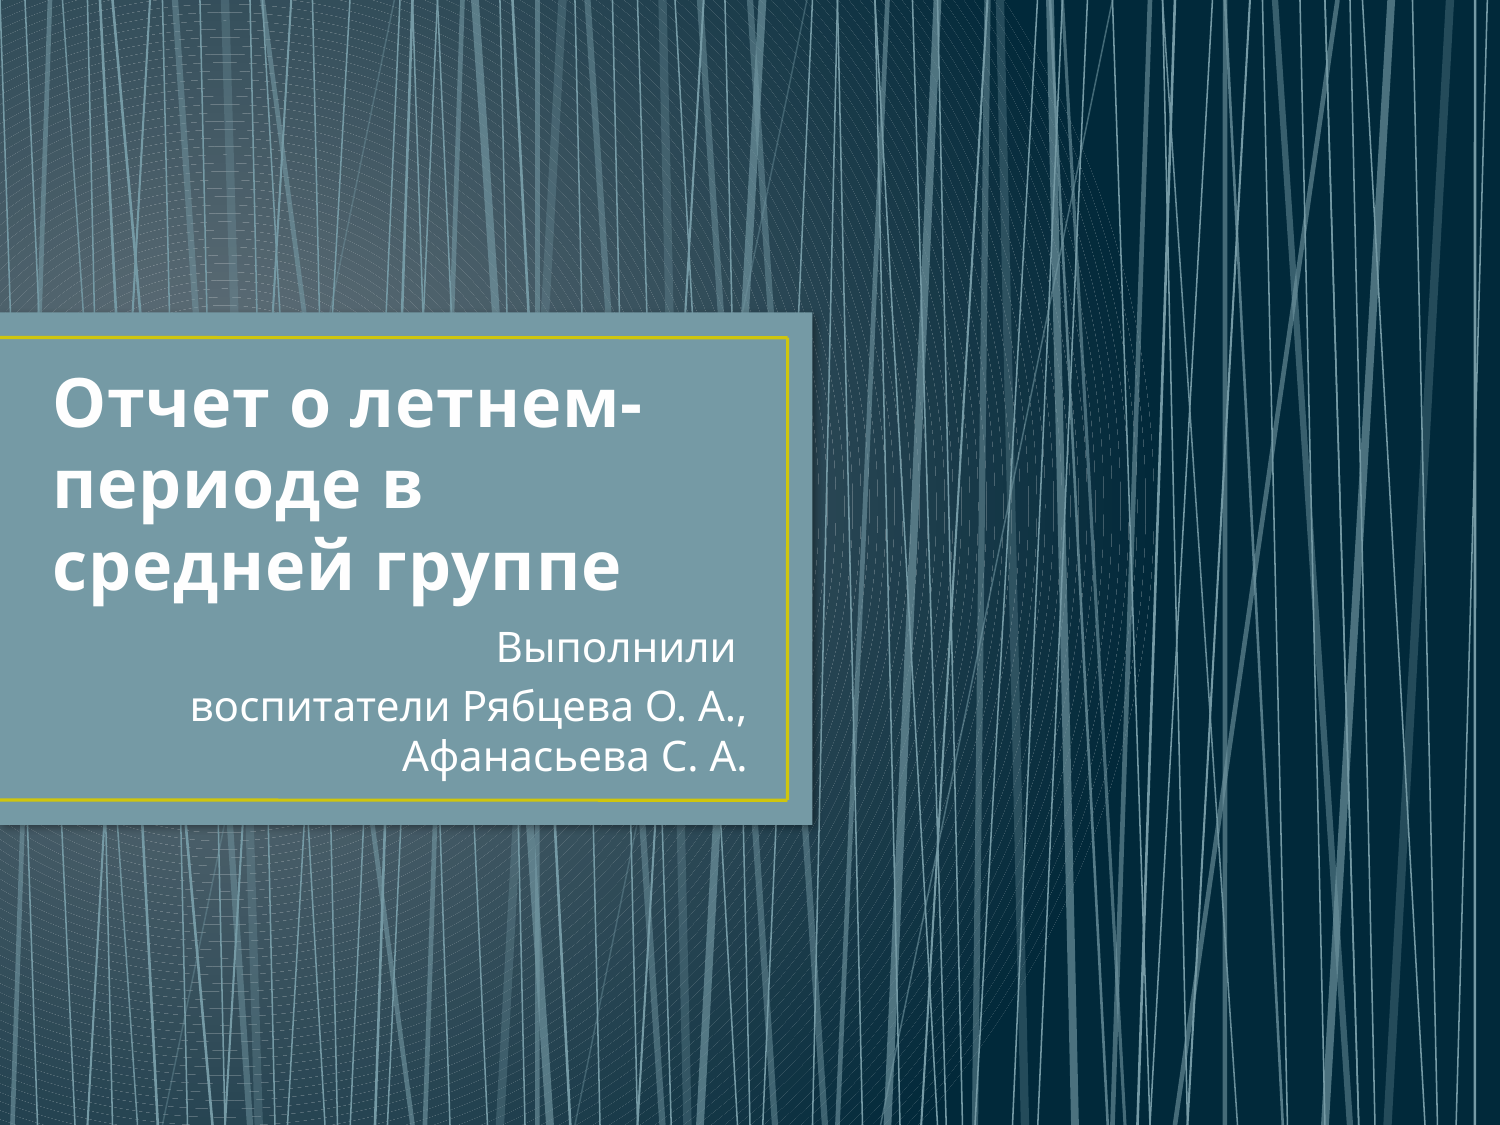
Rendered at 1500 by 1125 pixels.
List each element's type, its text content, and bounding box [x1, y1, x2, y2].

subtitle Выполнили воспитатели Рябцева О. А., Афанасьева С. А. [37, 612, 763, 788]
title Отчет о летнем- периоде в средней группе [37, 349, 763, 612]
